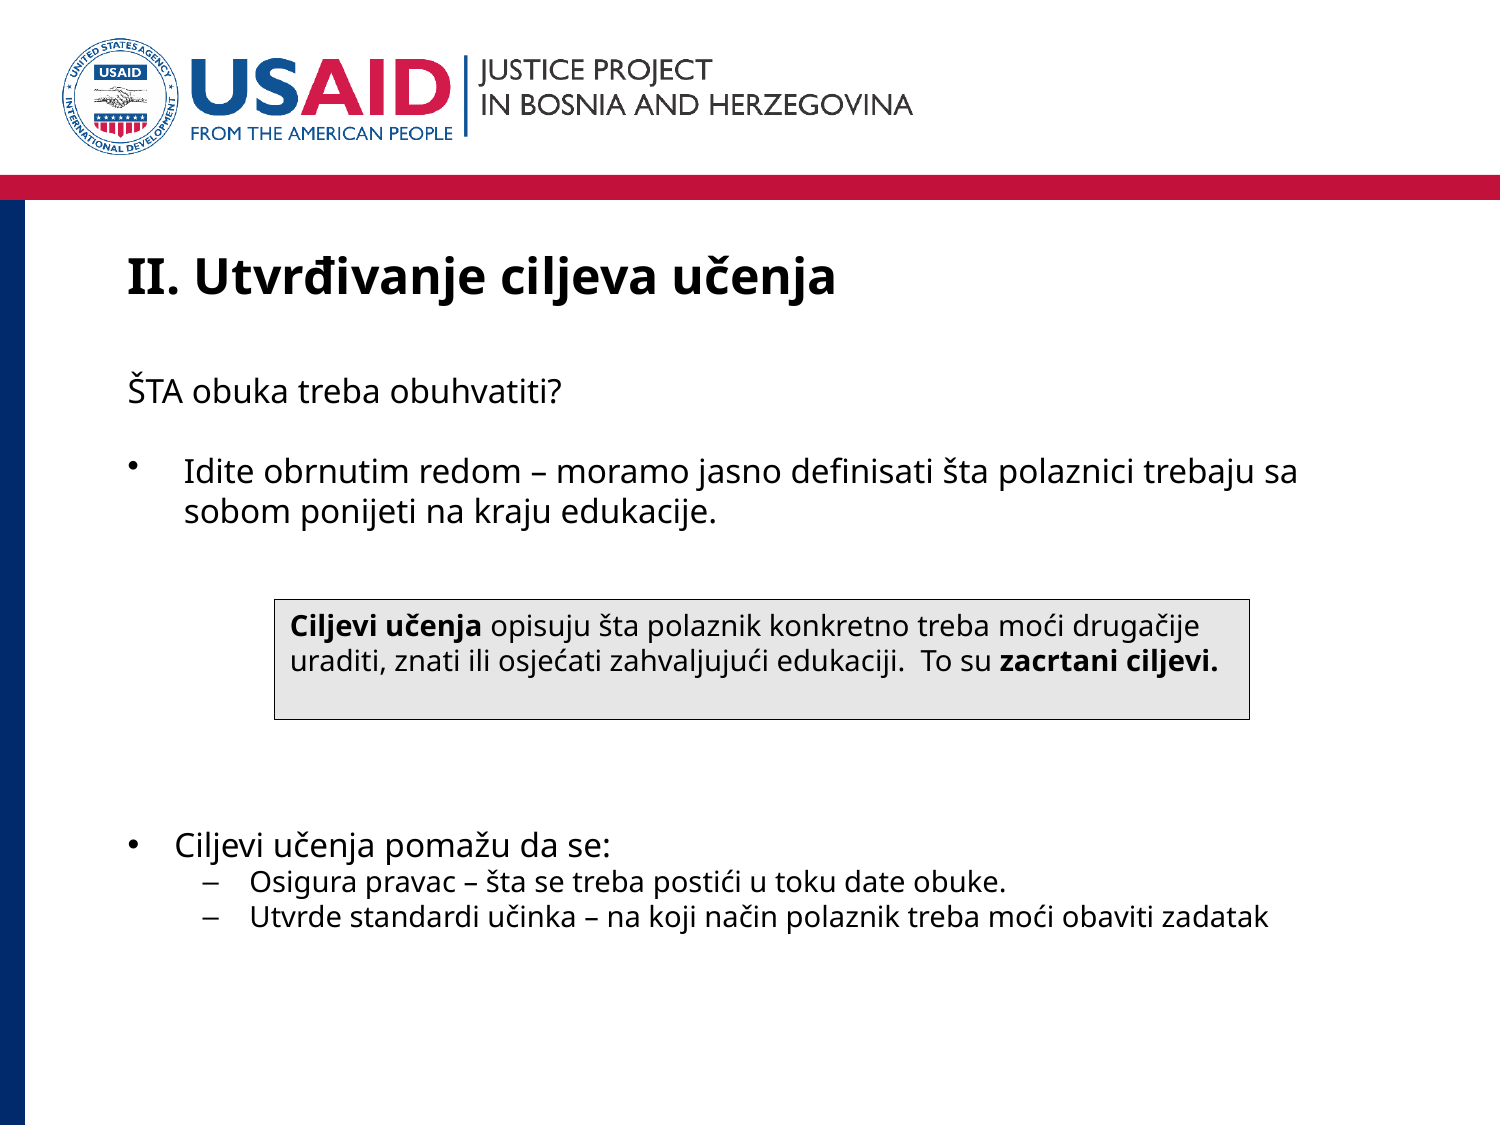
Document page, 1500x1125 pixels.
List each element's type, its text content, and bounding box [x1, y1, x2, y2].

picture [62, 38, 913, 155]
text_box Ciljevi učenja opisuju šta polaznik konkretno treba moći drugačije uraditi, znati ili osjećati zahvaljujući edukaciji. To su zacrtani ciljevi. [274, 599, 1250, 720]
title II. Utvrđivanje ciljeva učenja [112, 237, 1388, 338]
list ŠTA obuka treba obuhvatiti? Idite obrnutim redom – moramo jasno definisati šta polaznici trebaju sa sobom ponijeti na kraju edukacije. Ciljevi učenja pomažu da se: Osigura pravac – šta se treba postići u toku date obuke. Utvrde standardi učinka – na koji način polaznik treba moći obaviti zadatak [112, 362, 1388, 1000]
